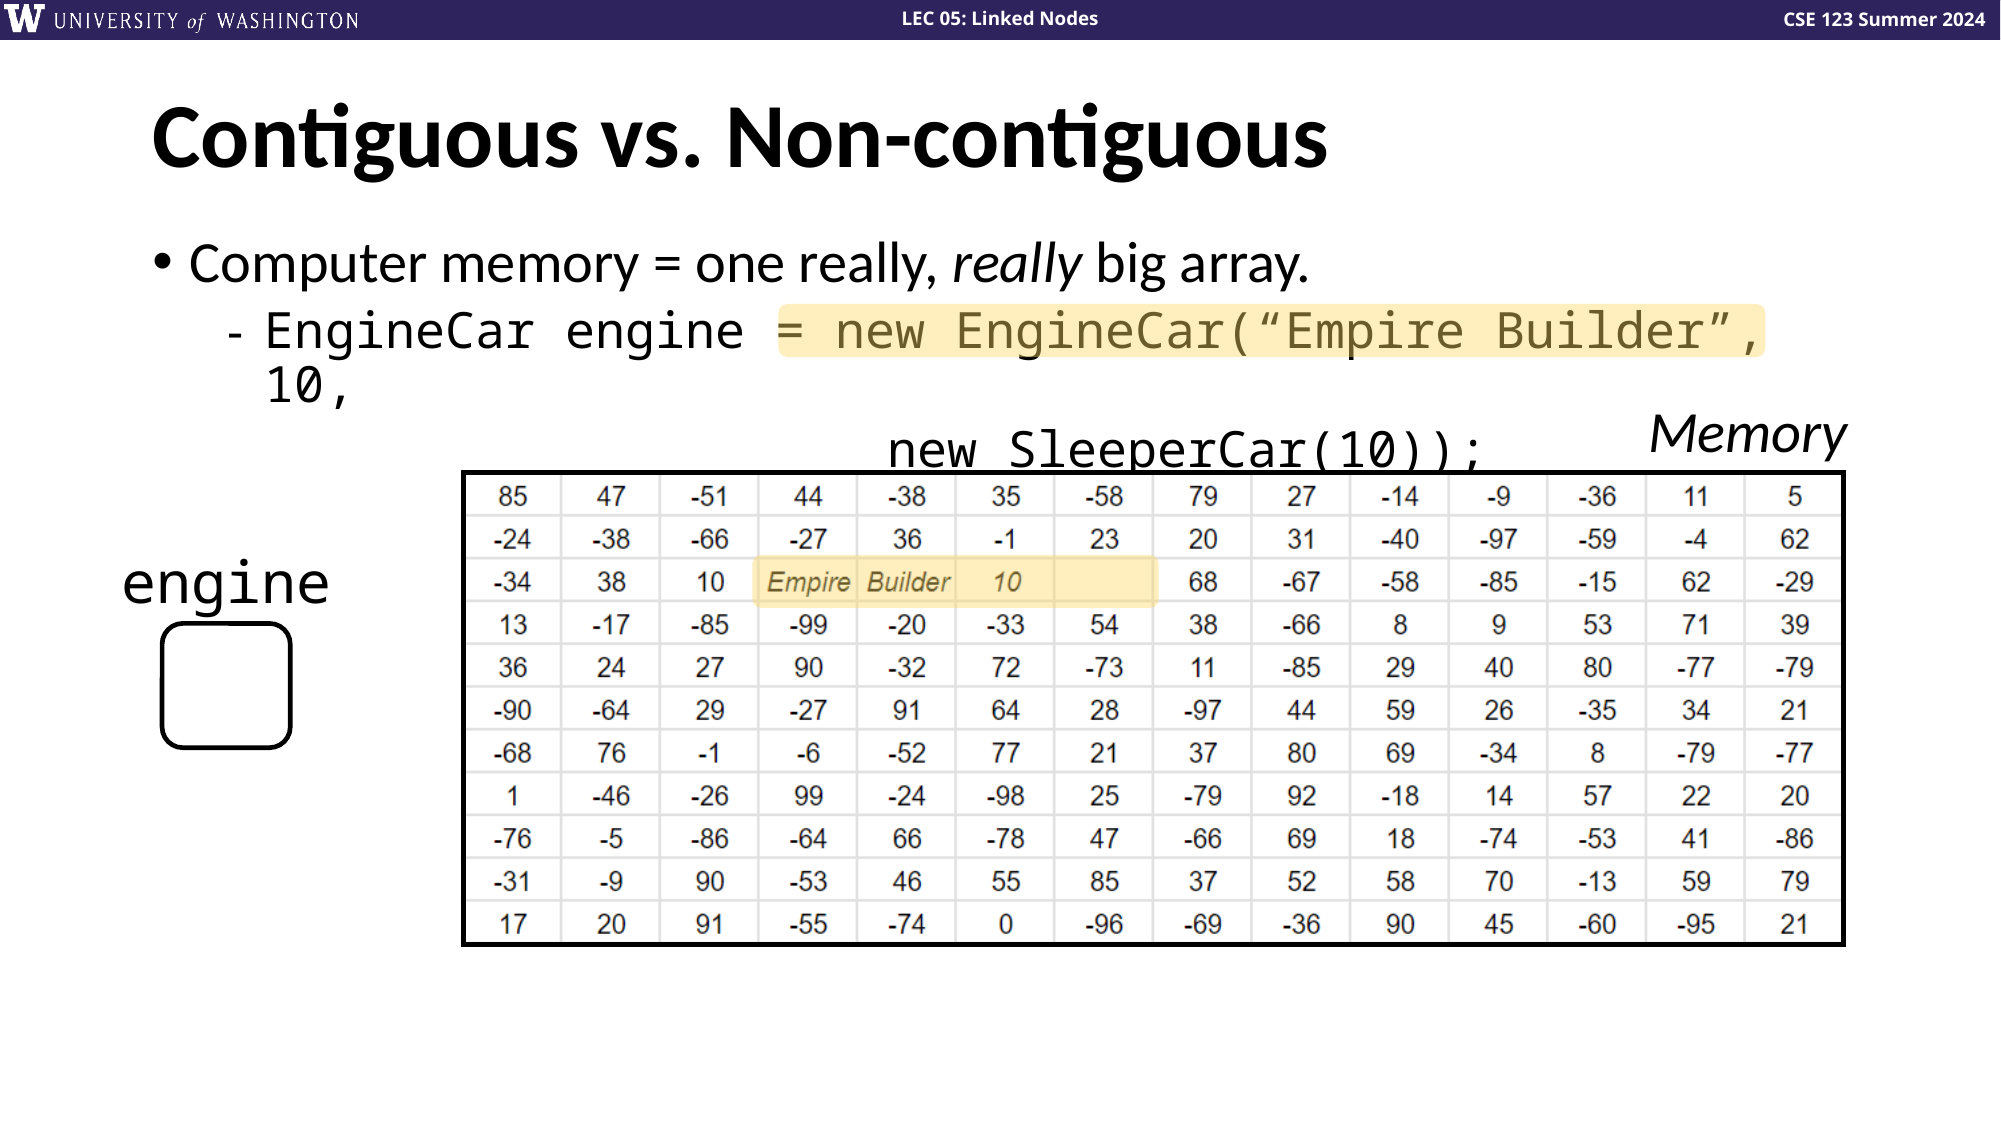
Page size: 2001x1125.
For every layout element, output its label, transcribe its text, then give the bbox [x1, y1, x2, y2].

text_box [777, 302, 1767, 359]
picture [4, 4, 358, 33]
text_box engine [106, 537, 347, 623]
text_box Memory [1593, 386, 1863, 472]
title Contiguous vs. Non-contiguous [137, 74, 1863, 200]
list Computer memory = one really, really big array. EngineCar engine = new EngineCar(“Empire Builder”, 10, new SleeperCar(10)); [137, 224, 1863, 1125]
picture [460, 472, 1845, 945]
text_box [161, 622, 292, 749]
